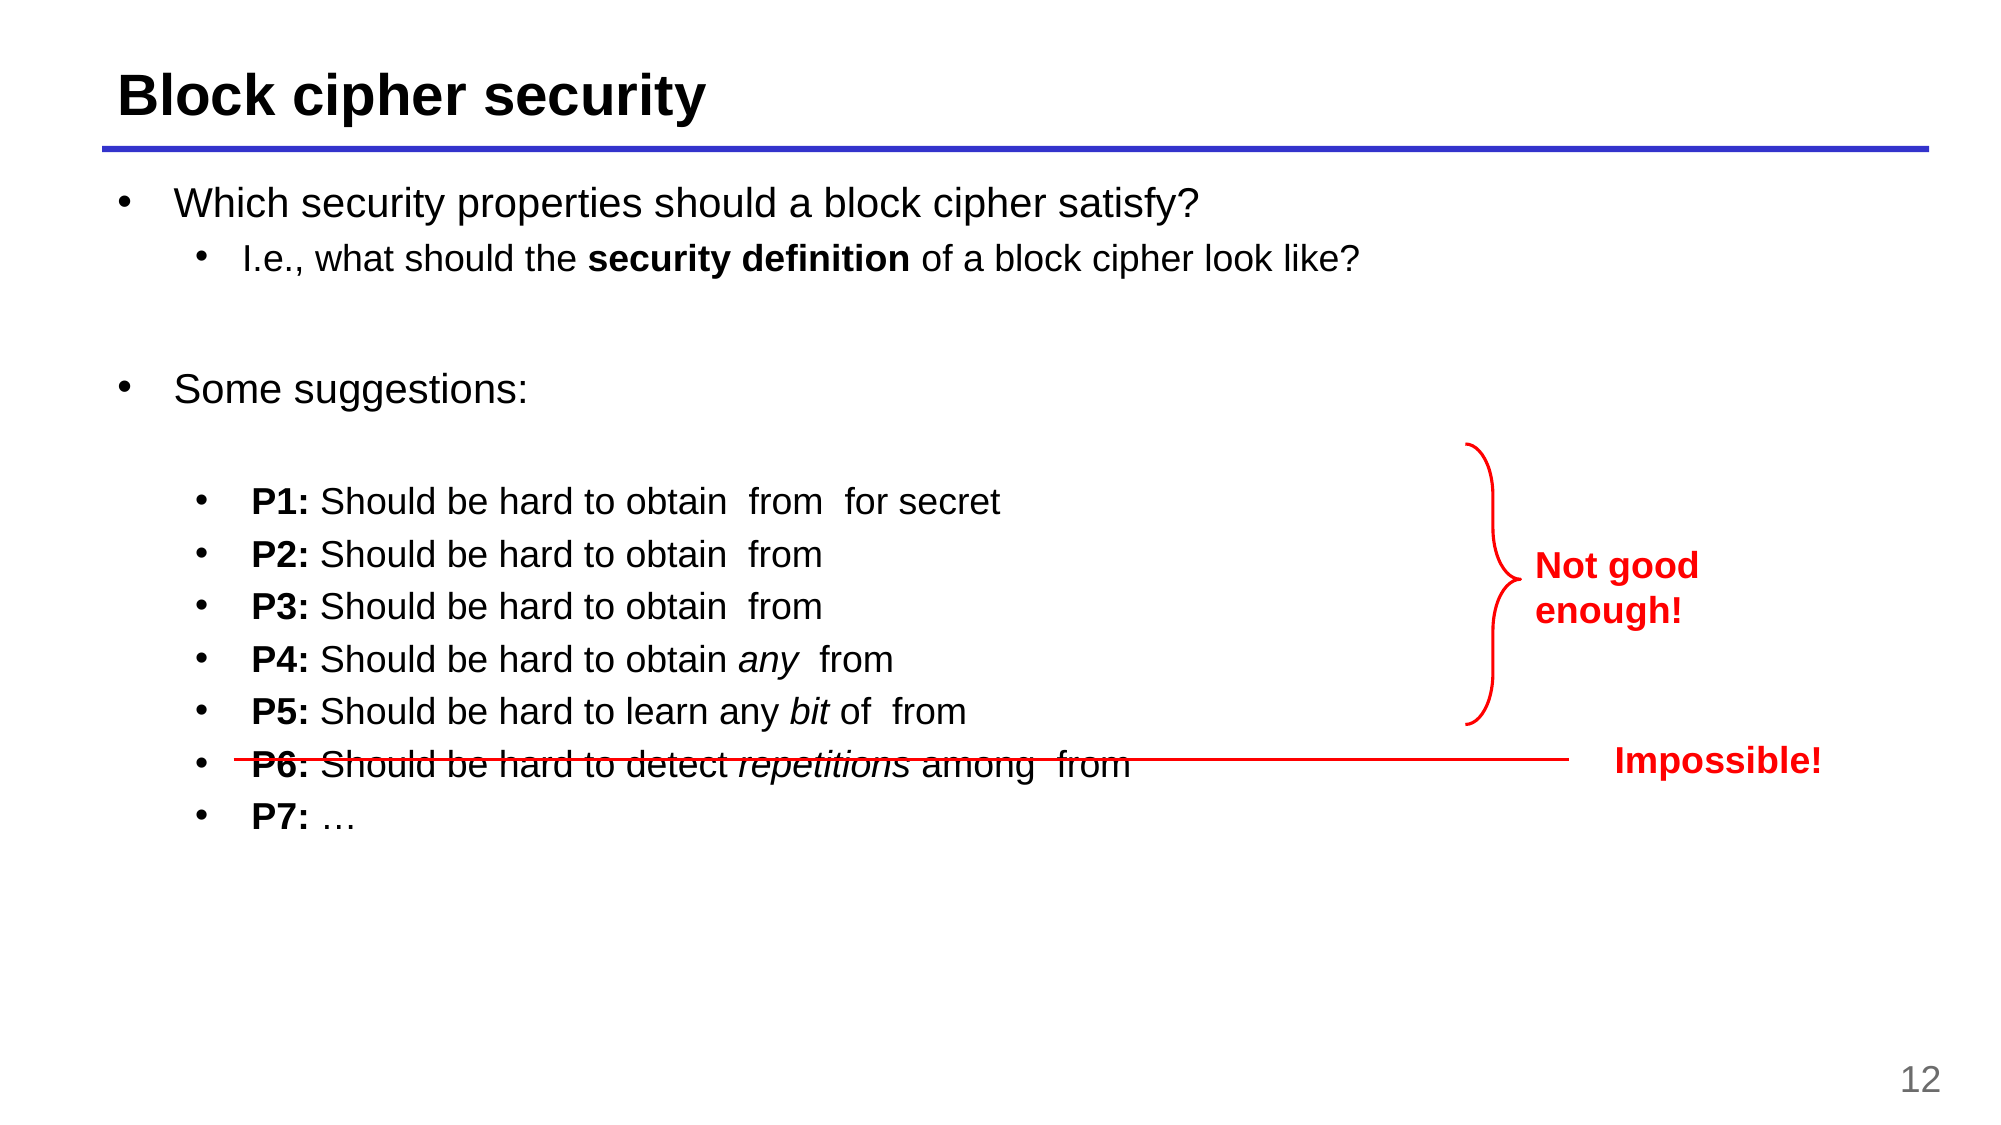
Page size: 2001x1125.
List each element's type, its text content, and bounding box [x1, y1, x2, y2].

slide_number 12 [1539, 1047, 1957, 1101]
text_box Impossible! [1521, 728, 1839, 789]
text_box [1465, 443, 1821, 725]
title Block cipher security [102, 54, 1930, 130]
